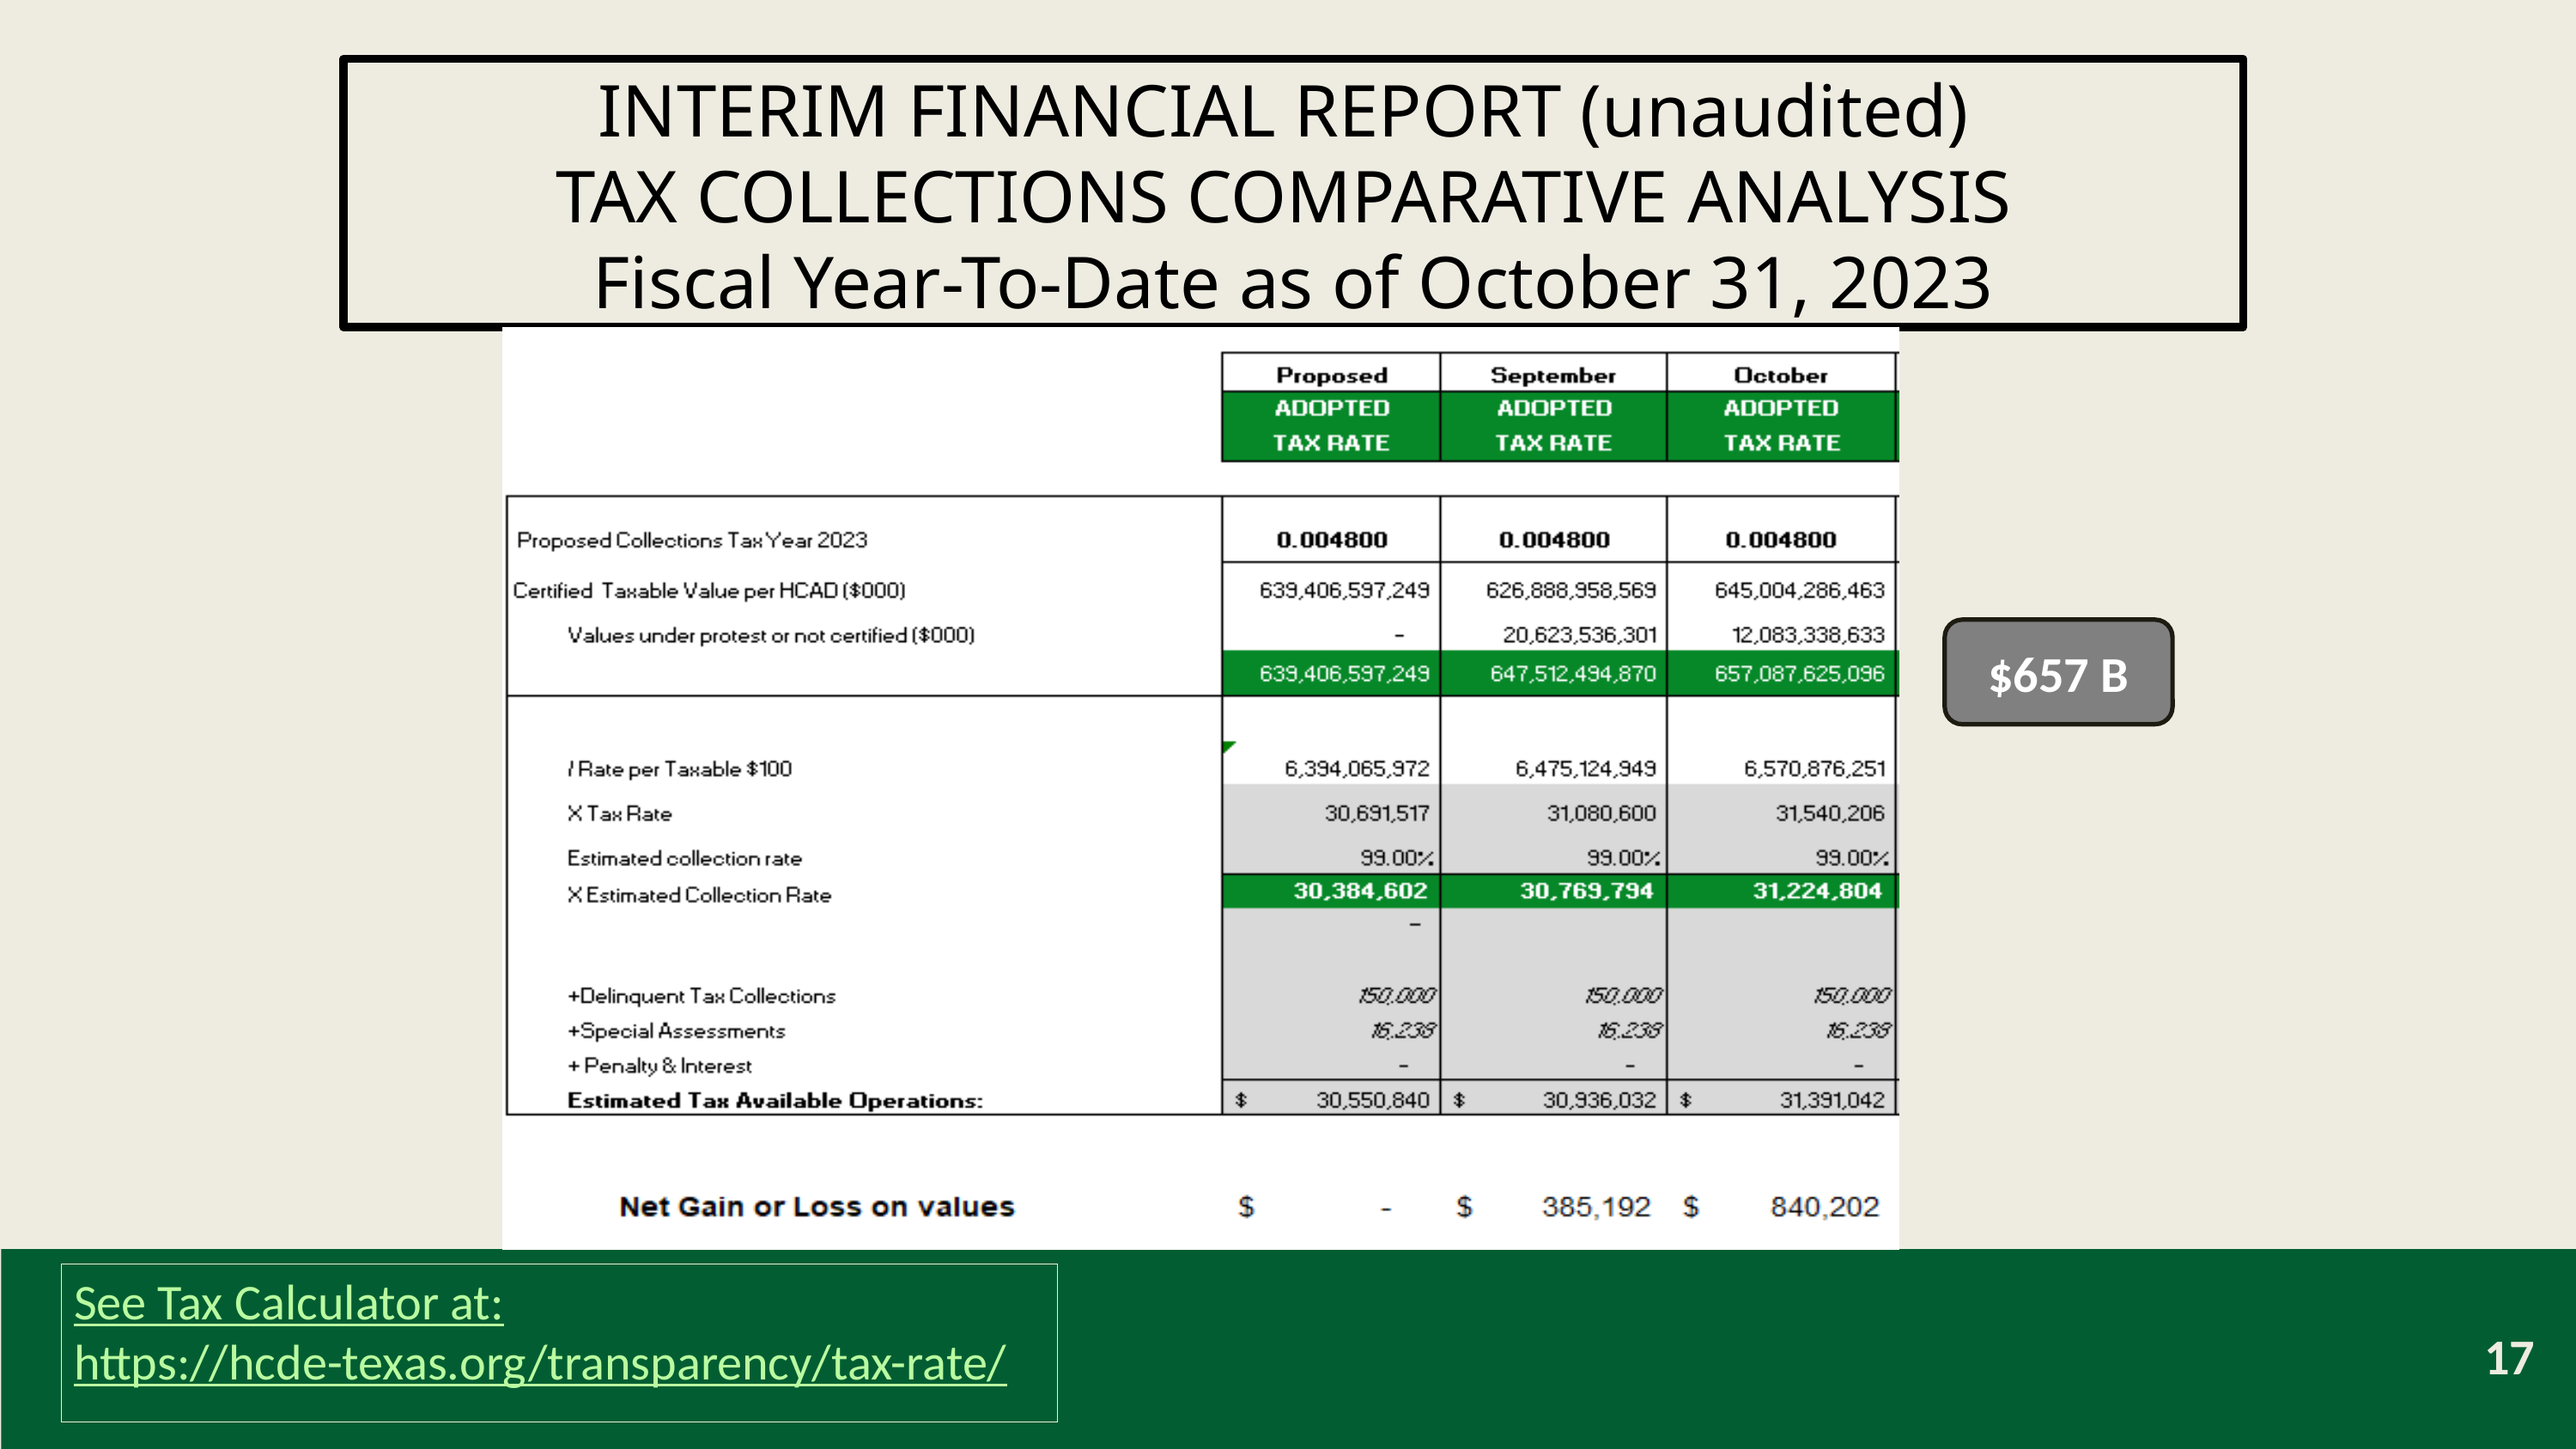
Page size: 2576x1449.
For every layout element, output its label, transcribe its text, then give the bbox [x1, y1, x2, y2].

text_box See Tax Calculator at: https://hcde-texas.org/transparency/tax-rate/ [61, 1264, 1058, 1422]
text_box $657 B [1942, 617, 2175, 726]
text_box [1, 1249, 2576, 1449]
text_box 17 [2481, 1324, 2536, 1385]
picture [502, 326, 1900, 1250]
text_box INTERIM FINANCIAL REPORT (unaudited) TAX COLLECTIONS COMPARATIVE ANALYSIS Fiscal Year-To-Date as of October 31, 2023 [343, 58, 2244, 328]
